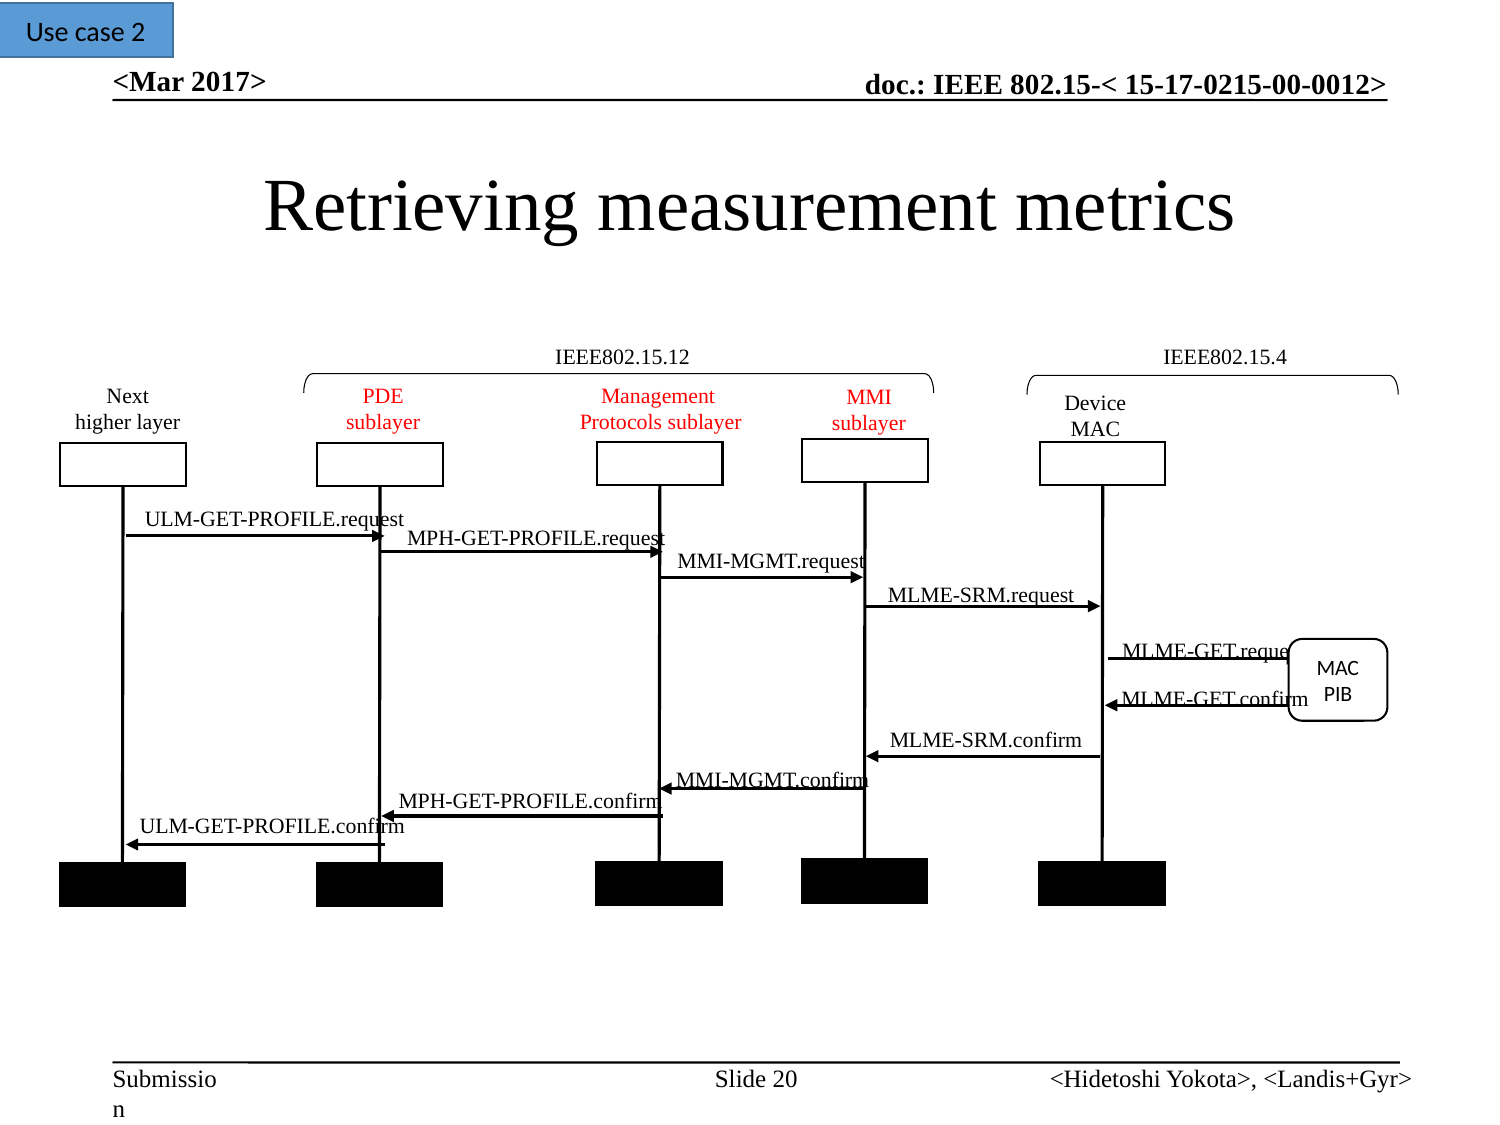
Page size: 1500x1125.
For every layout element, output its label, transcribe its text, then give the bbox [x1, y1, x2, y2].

text_box MPH-GET-PROFILE.confirm [448, 778, 591, 815]
text_box PDE sublayer [331, 393, 436, 441]
text_box MLME-GET.request [1170, 666, 1288, 671]
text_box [1039, 441, 1166, 906]
text_box IEEE802.15.4 [1148, 335, 1303, 375]
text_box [801, 439, 928, 903]
text_box [1026, 375, 1399, 395]
slide_number Slide 20 [712, 1062, 800, 1093]
text_box IEEE802.15.12 [540, 335, 705, 373]
text_box MLME-SRM.request [933, 573, 1034, 605]
text_box MAC PIB [1288, 638, 1388, 721]
text_box ULM-GET-PROFILE.confirm [191, 804, 311, 843]
text_box Management Protocols sublayer [564, 393, 757, 442]
text_box Next higher layer [60, 374, 196, 442]
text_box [596, 441, 723, 906]
text_box MLME-SRM.confirm [933, 718, 1034, 755]
text_box Use case 2 [0, 2, 173, 57]
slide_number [112, 62, 375, 98]
text_box Device MAC [1049, 395, 1142, 440]
text_box MPH-GET-PROFILE.request [448, 516, 591, 551]
text_box MMI-MGMT.confirm [727, 757, 796, 787]
text_box MMI sublayer [817, 393, 922, 437]
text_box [59, 442, 186, 907]
text_box MLME-GET.confirm [1170, 676, 1324, 718]
footer <Hidetoshi Yokota>, <Landis+Gyr> [900, 1062, 1413, 1093]
text_box ULM-GET-PROFILE.request [191, 497, 311, 535]
text_box MMI-MGMT.request [727, 539, 796, 576]
title Retrieving measurement metrics [112, 112, 1388, 288]
text_box MLME-GET.request [1170, 629, 1319, 657]
text_box [303, 373, 934, 393]
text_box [316, 442, 443, 907]
